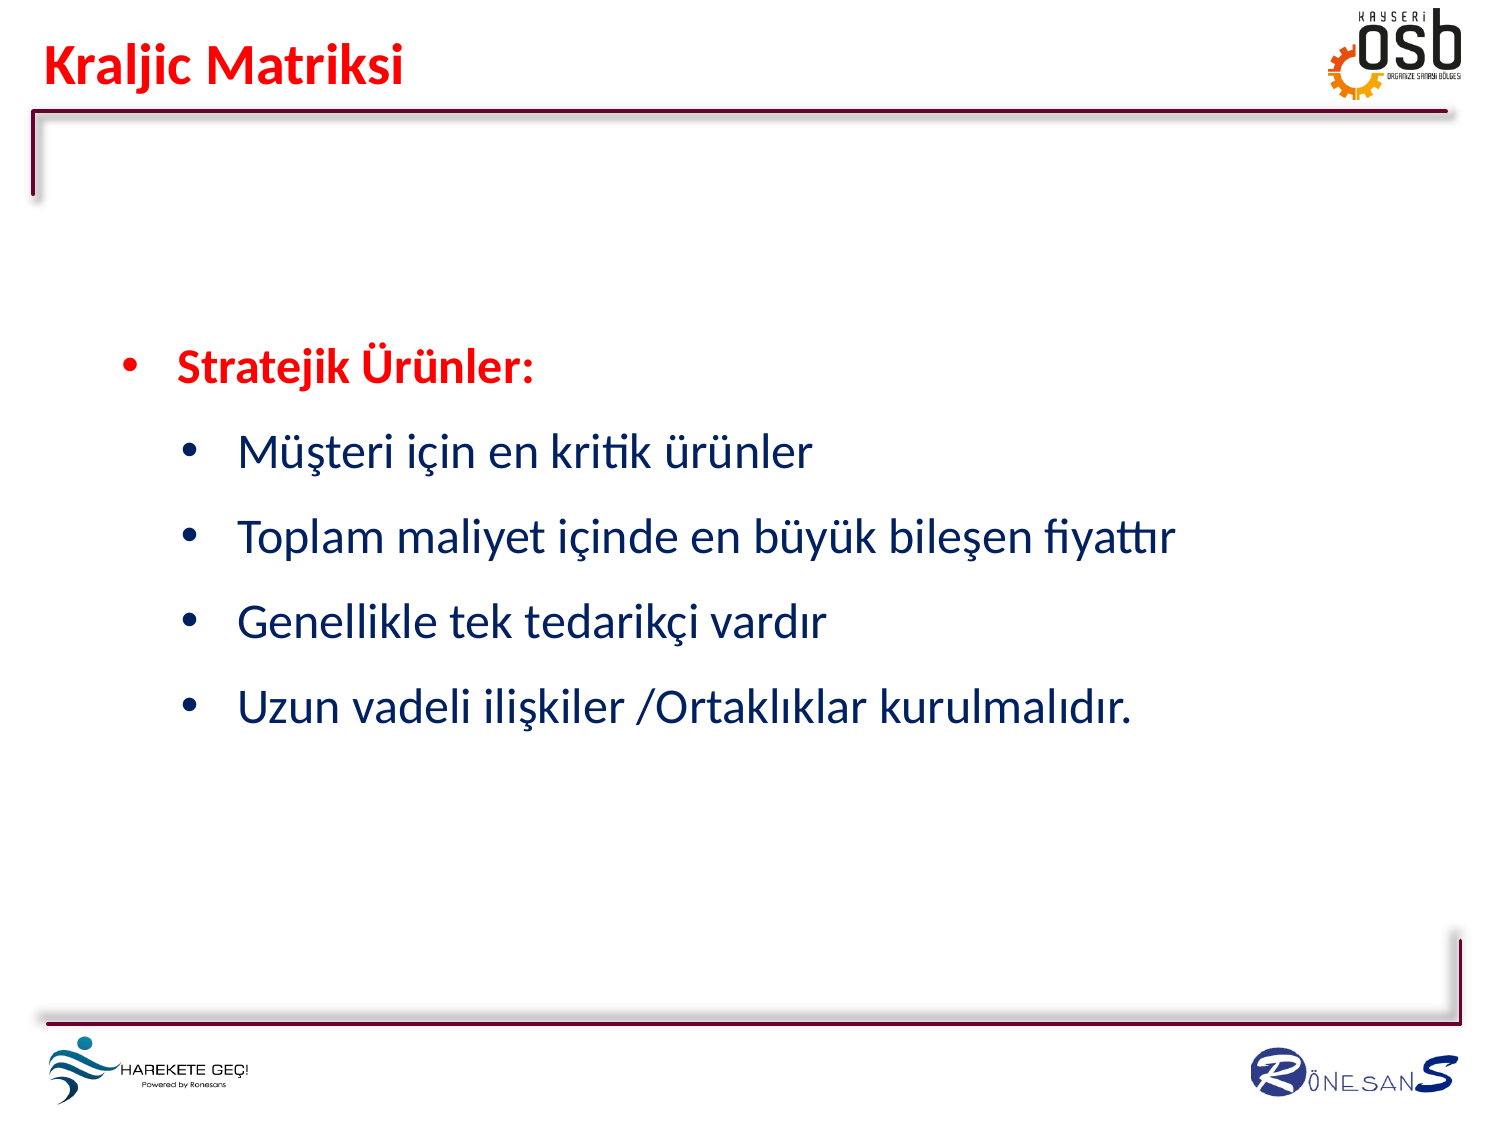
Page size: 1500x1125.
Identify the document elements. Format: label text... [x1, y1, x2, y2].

title Kraljic Matriksi [29, 19, 1500, 105]
picture [1251, 1045, 1461, 1097]
picture [47, 1035, 250, 1106]
list Stratejik Ürünler: Müşteri için en kritik ürünler Toplam maliyet içinde en büyük bileşen fiyattır Genellikle tek tedarikçi vardır Uzun vadeli ilişkiler /Ortaklıklar kurulmalıdır. [106, 326, 1388, 979]
picture [1328, 8, 1461, 19]
picture [16, 94, 1471, 220]
